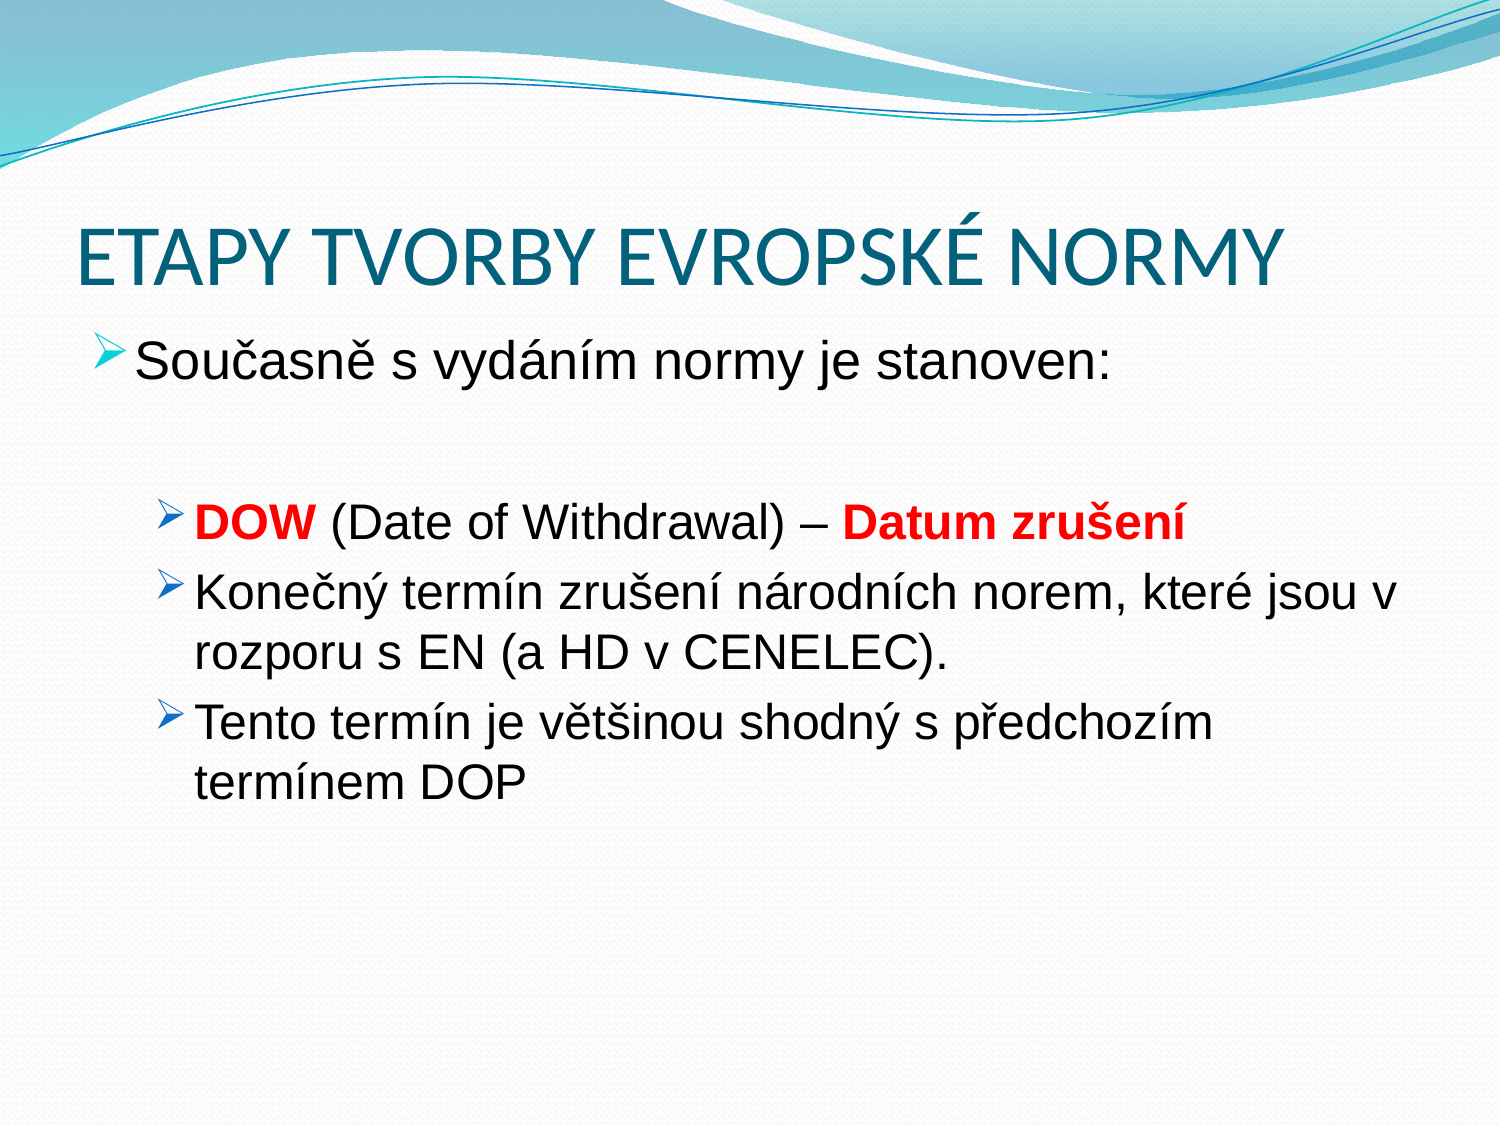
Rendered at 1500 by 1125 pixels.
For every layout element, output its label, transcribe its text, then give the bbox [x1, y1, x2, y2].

list Současně s vydáním normy je stanoven: DOW (Date of Withdrawal) – Datum zrušení Konečný termín zrušení národních norem, které jsou v rozporu s EN (a HD v CENELEC). Tento termín je většinou shodný s předchozím termínem DOP [75, 317, 1425, 1038]
title ETAPY TVORBY EVROPSKÉ NORMY [75, 115, 1425, 303]
